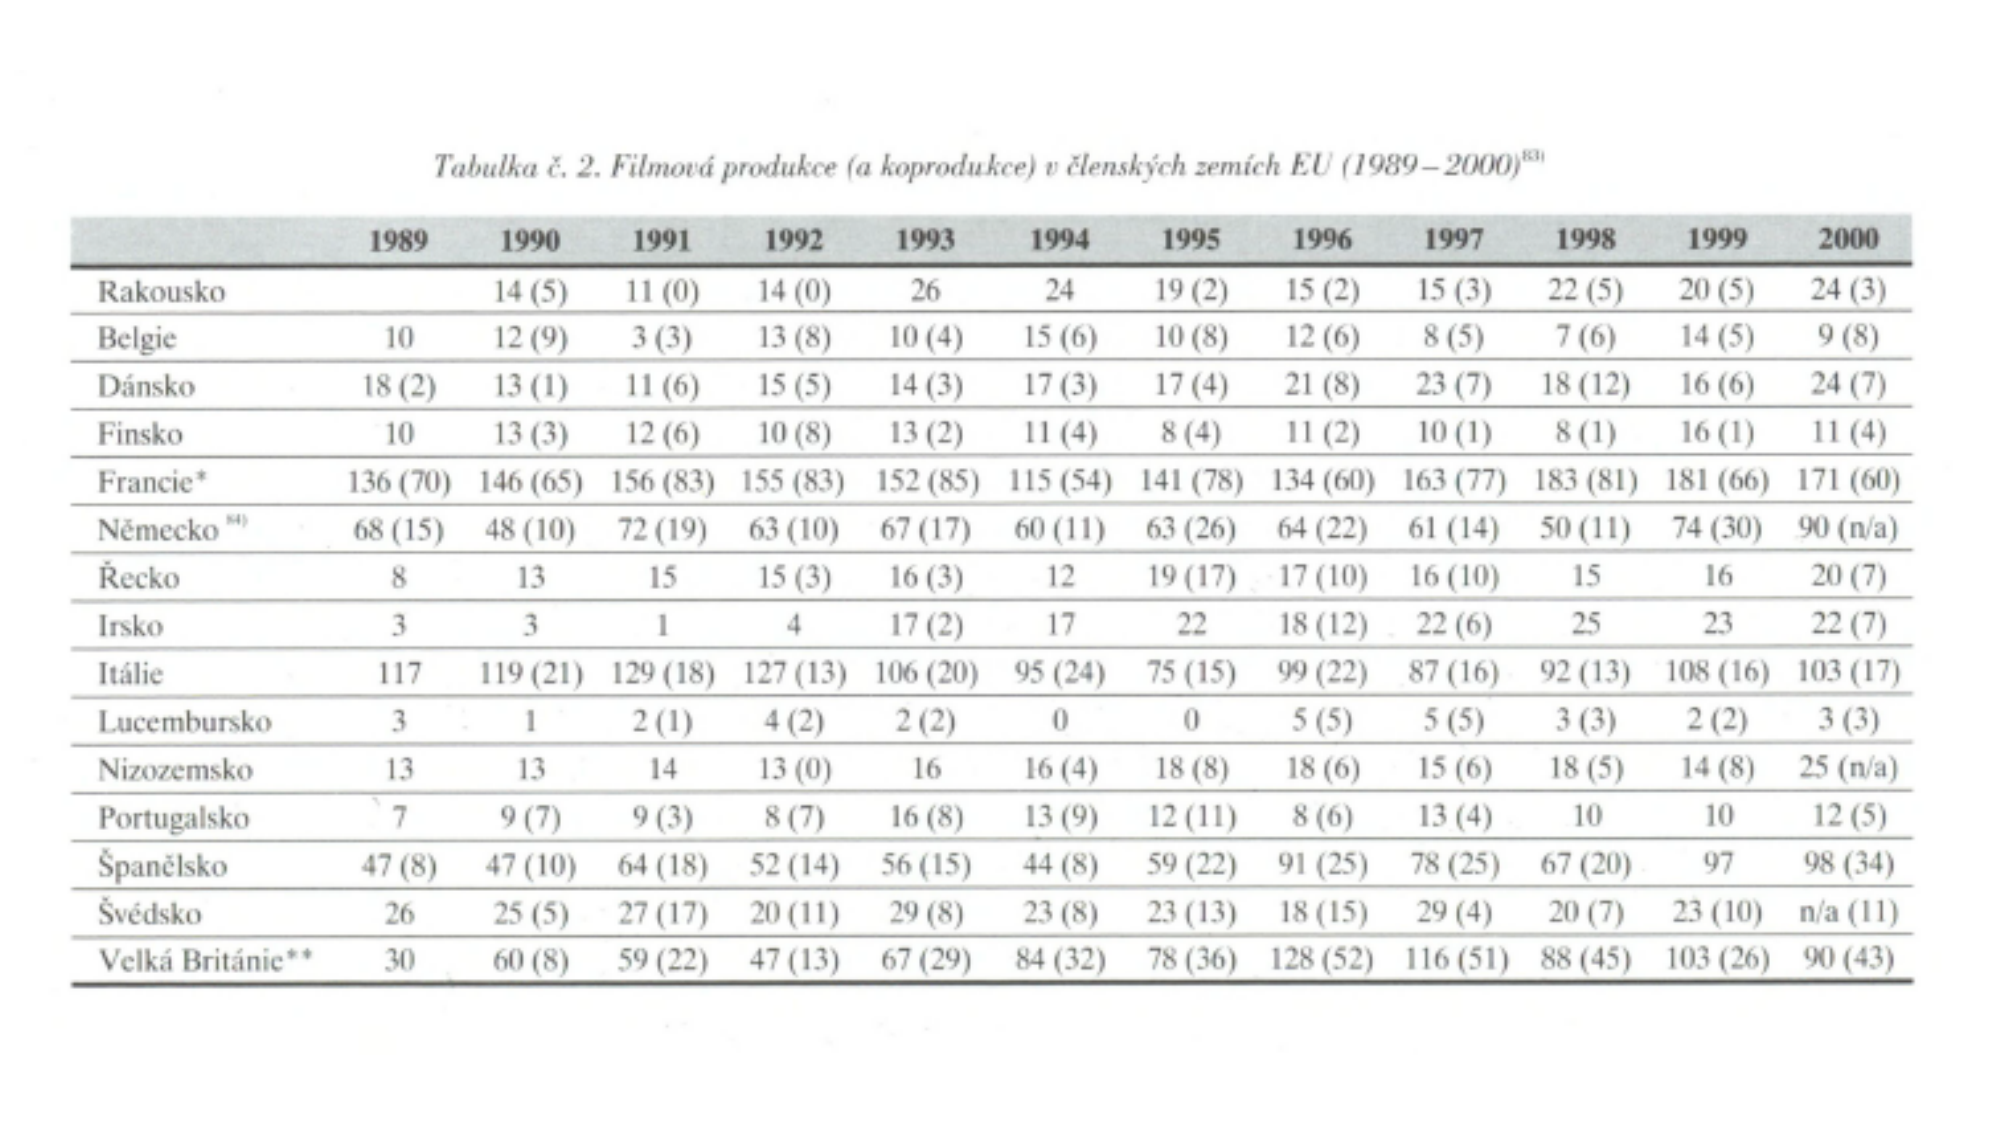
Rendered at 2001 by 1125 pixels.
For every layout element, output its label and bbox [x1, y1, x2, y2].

picture [0, 70, 2000, 1055]
